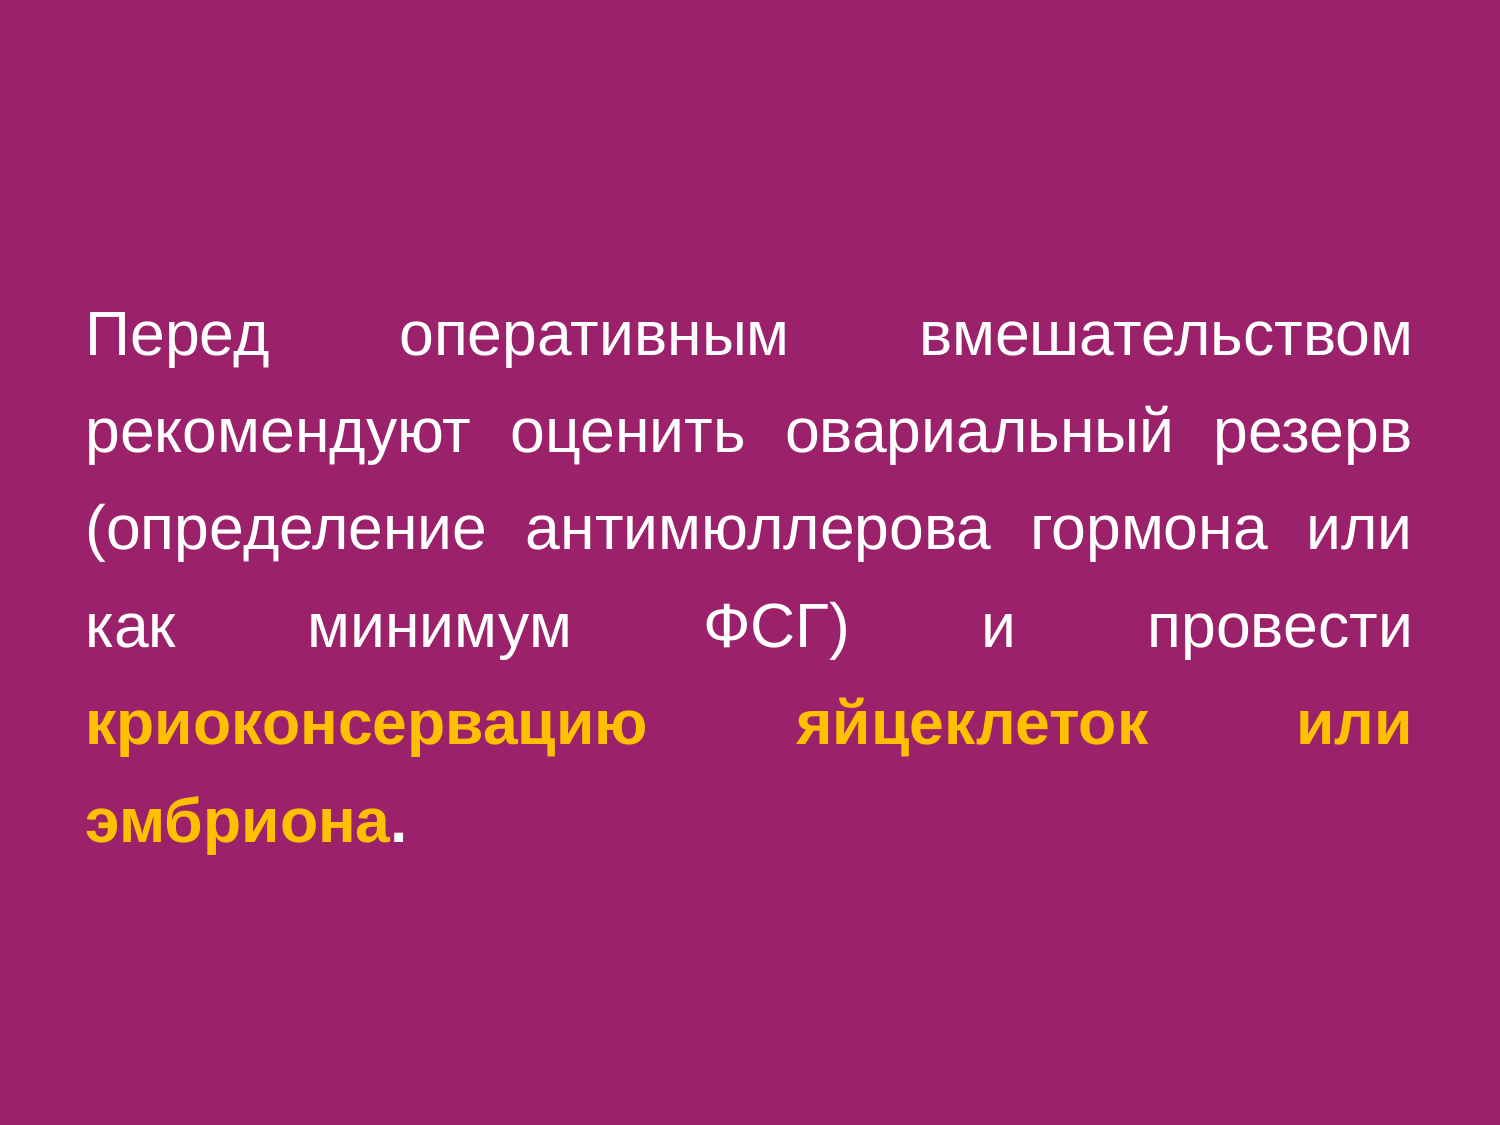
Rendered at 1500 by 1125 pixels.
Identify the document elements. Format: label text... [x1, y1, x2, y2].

list Перед оперативным вмешательством рекомендуют оценить овариальный резерв (определение антимюллерова гормона или как минимум ФСГ) и провести криоконсервацию яйцеклеток или эмбриона. [70, 314, 1430, 811]
